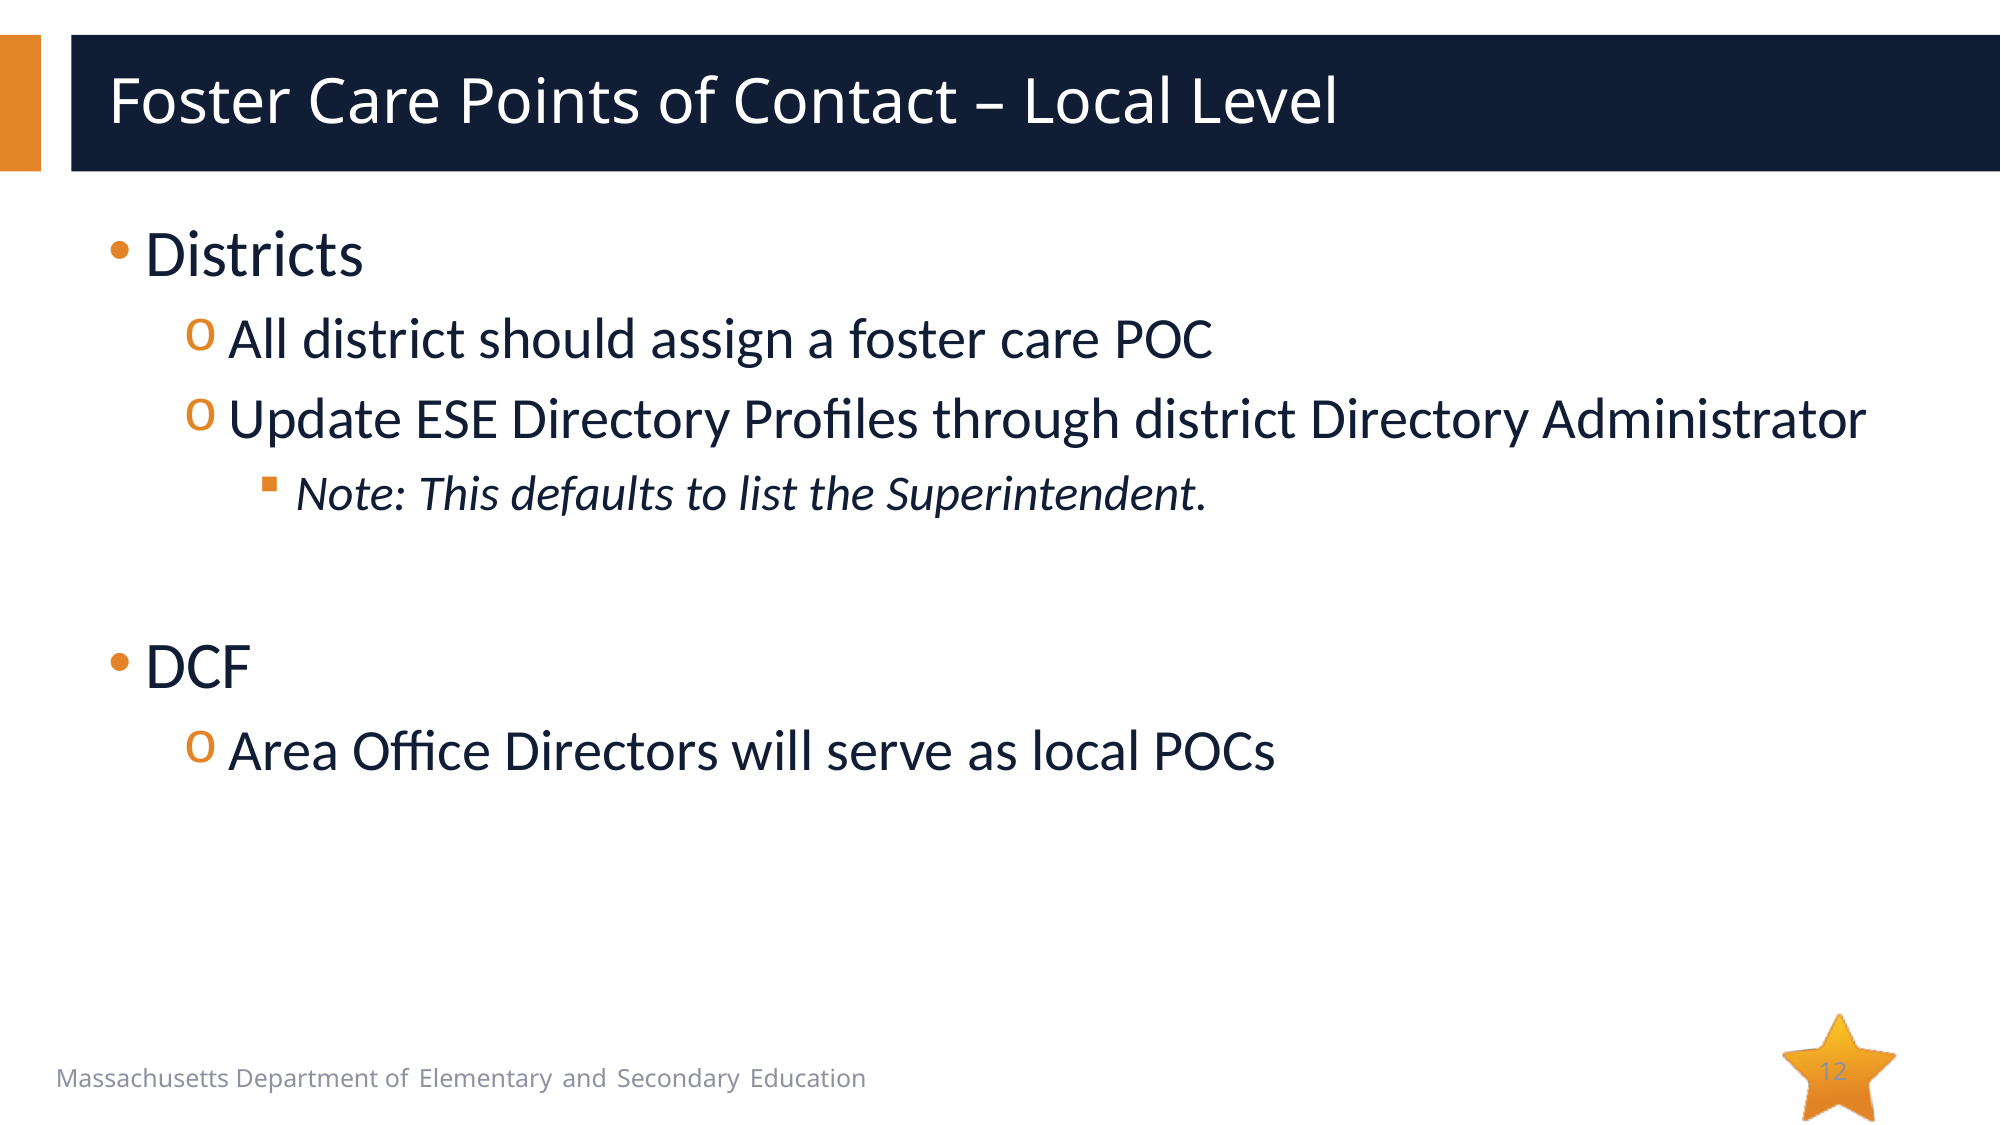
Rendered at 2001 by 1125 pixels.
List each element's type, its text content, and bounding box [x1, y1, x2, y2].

title Foster Care Points of Contact – Local Level [93, 47, 1959, 159]
slide_number 12 [1412, 1042, 1863, 1103]
picture [1775, 1031, 1909, 1125]
list Districts All district should assign a foster care POC Update ESE Directory Profiles through district Directory Administrator Note: This defaults to list the Superintendent. DCF Area Office Directors will serve as local POCs [93, 201, 1959, 1031]
